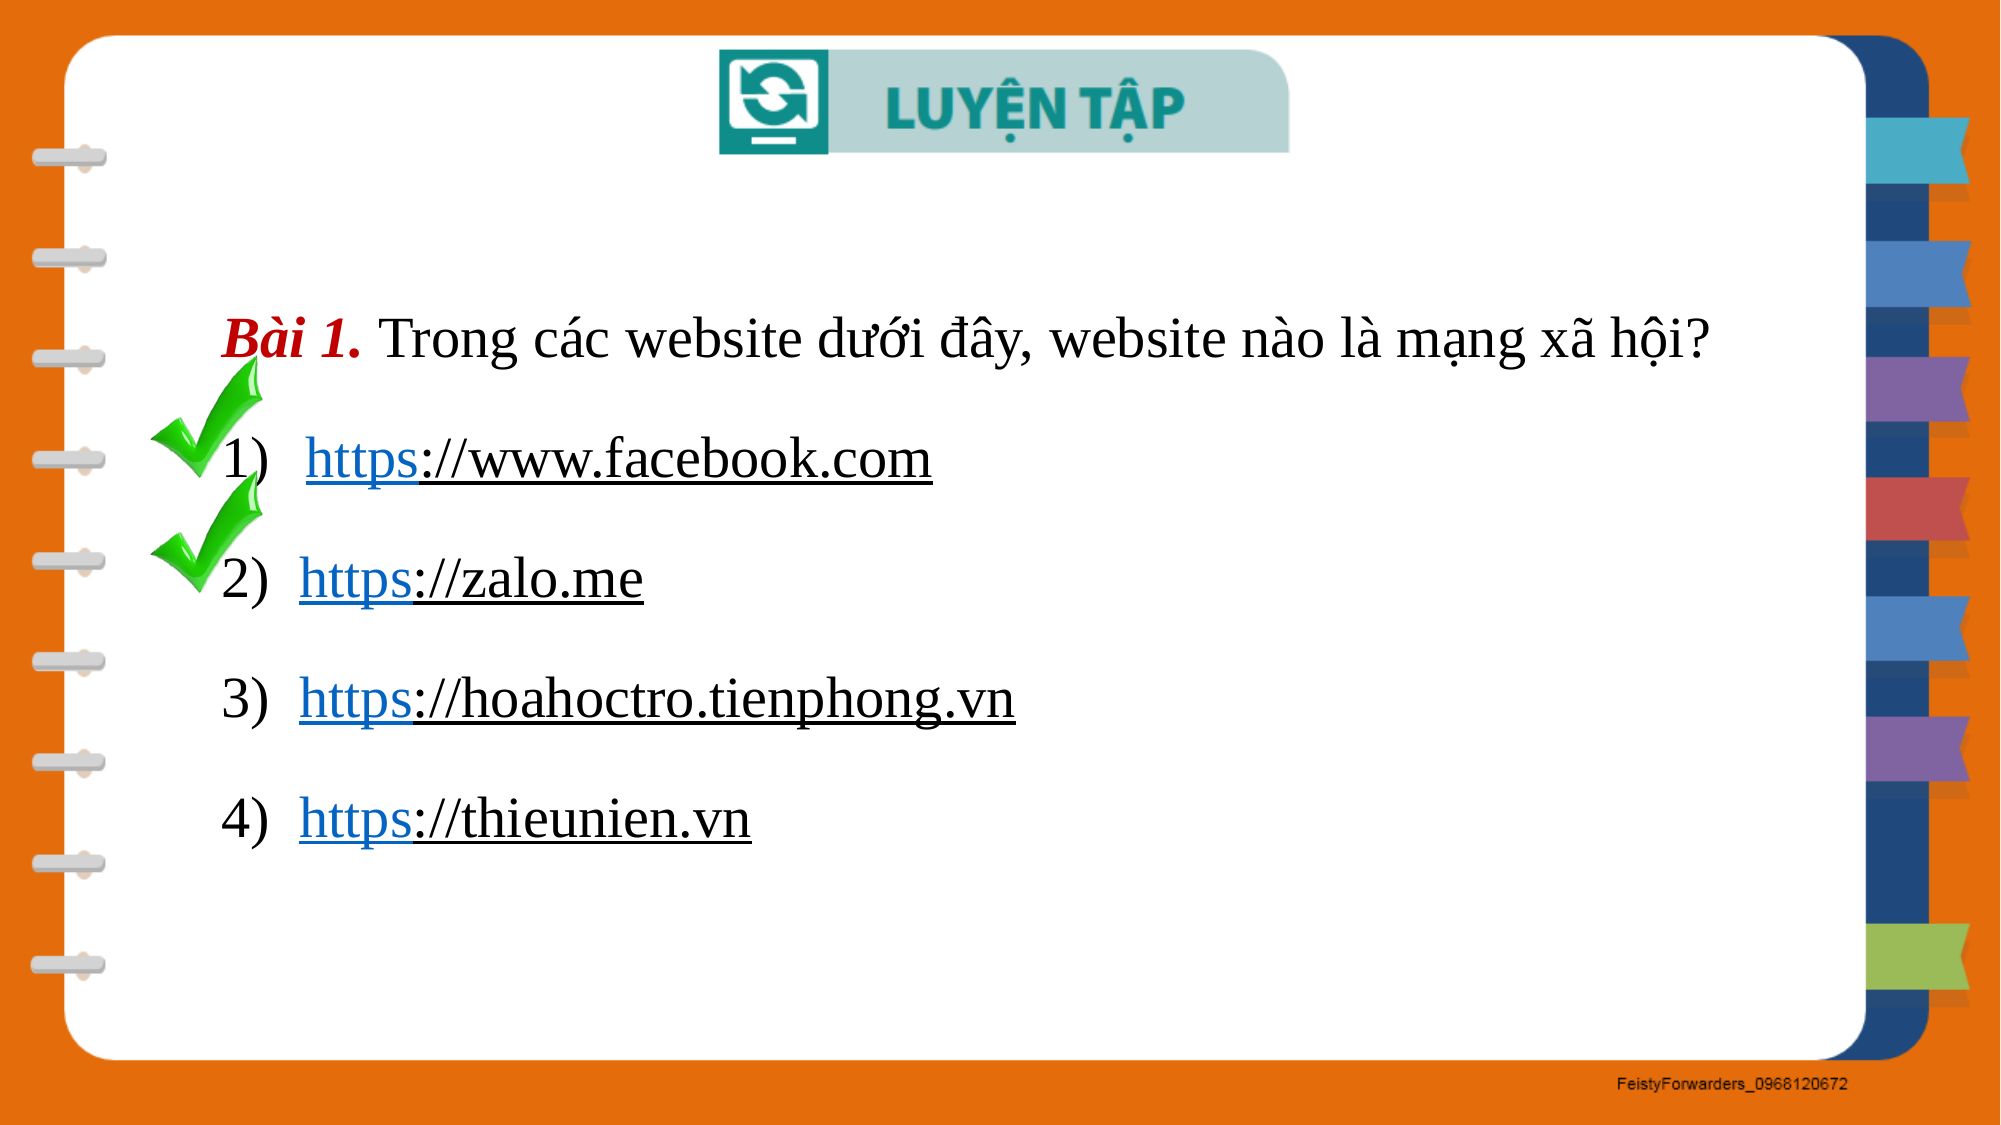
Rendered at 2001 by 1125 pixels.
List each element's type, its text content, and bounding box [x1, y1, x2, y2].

text_box Bài 1. Trong các website dưới đây, website nào là mạng xã hội? https://www.facebook.com 2) https://zalo.me 3) https://hoahoctro.tienphong.vn 4) https://thieunien.vn [206, 292, 1783, 857]
picture [0, 0, 2001, 1125]
